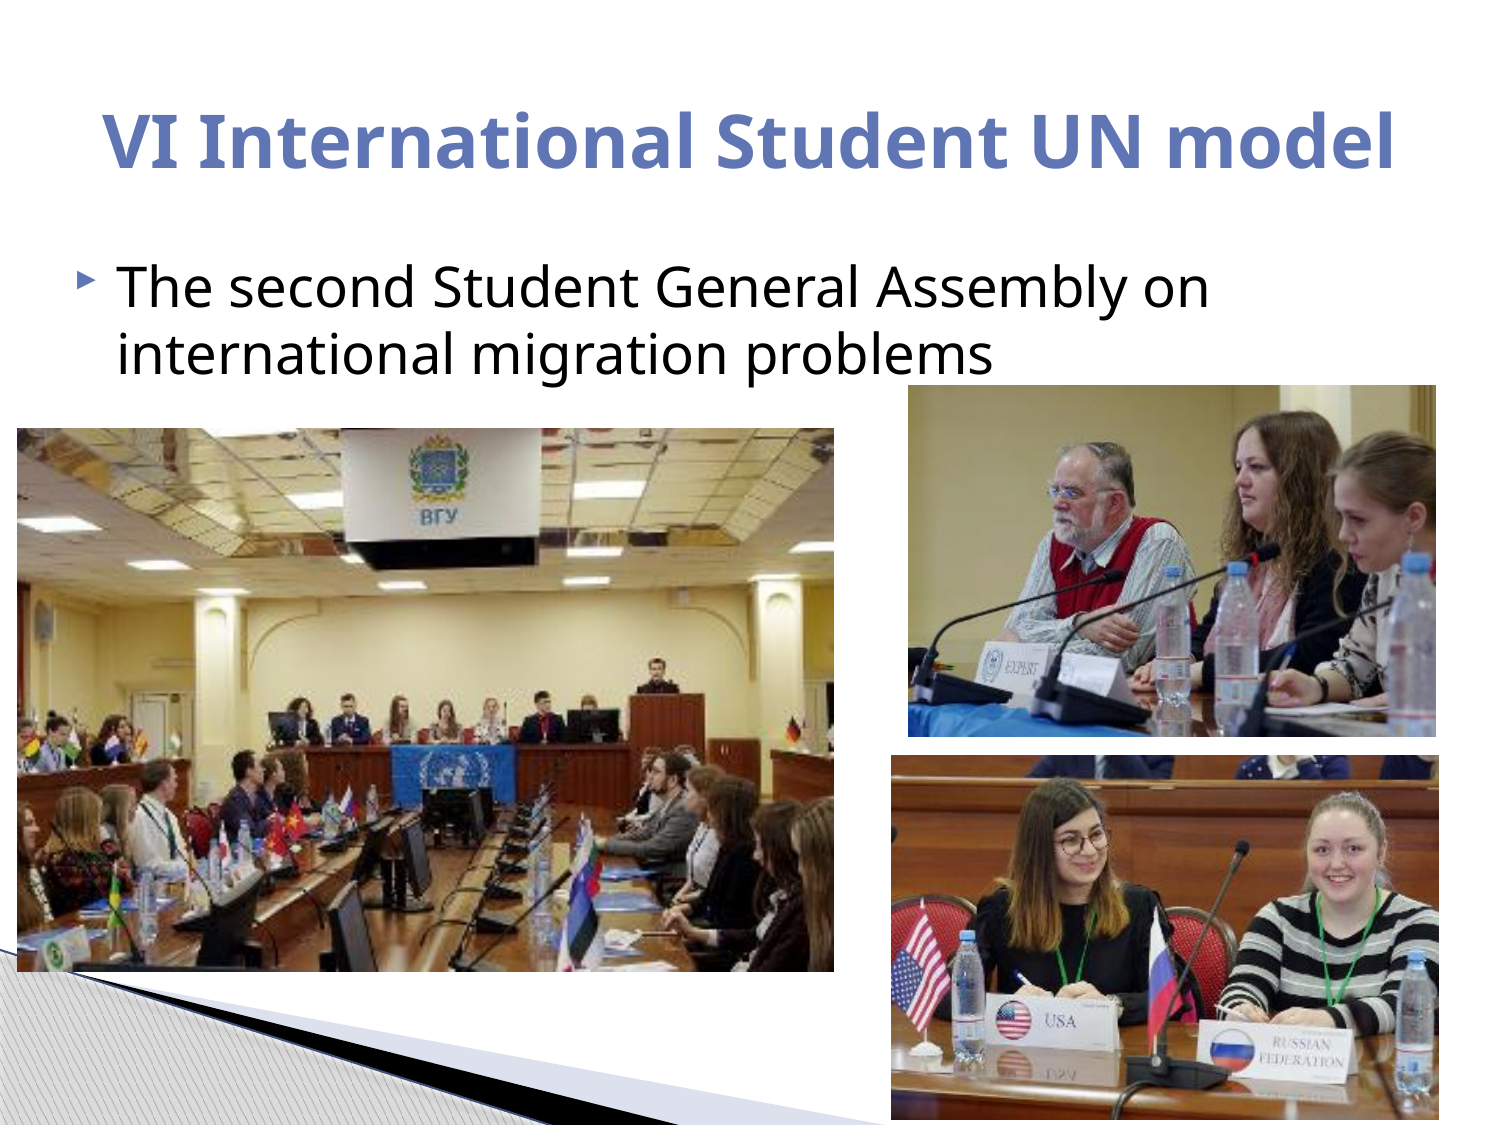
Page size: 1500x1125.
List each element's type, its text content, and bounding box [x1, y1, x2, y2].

picture [908, 385, 1437, 737]
picture [17, 427, 835, 972]
picture [891, 755, 1439, 1121]
list The second Student General Assembly on international migration problems [41, 243, 1459, 1005]
title VI International Student UN model [75, 45, 1425, 233]
